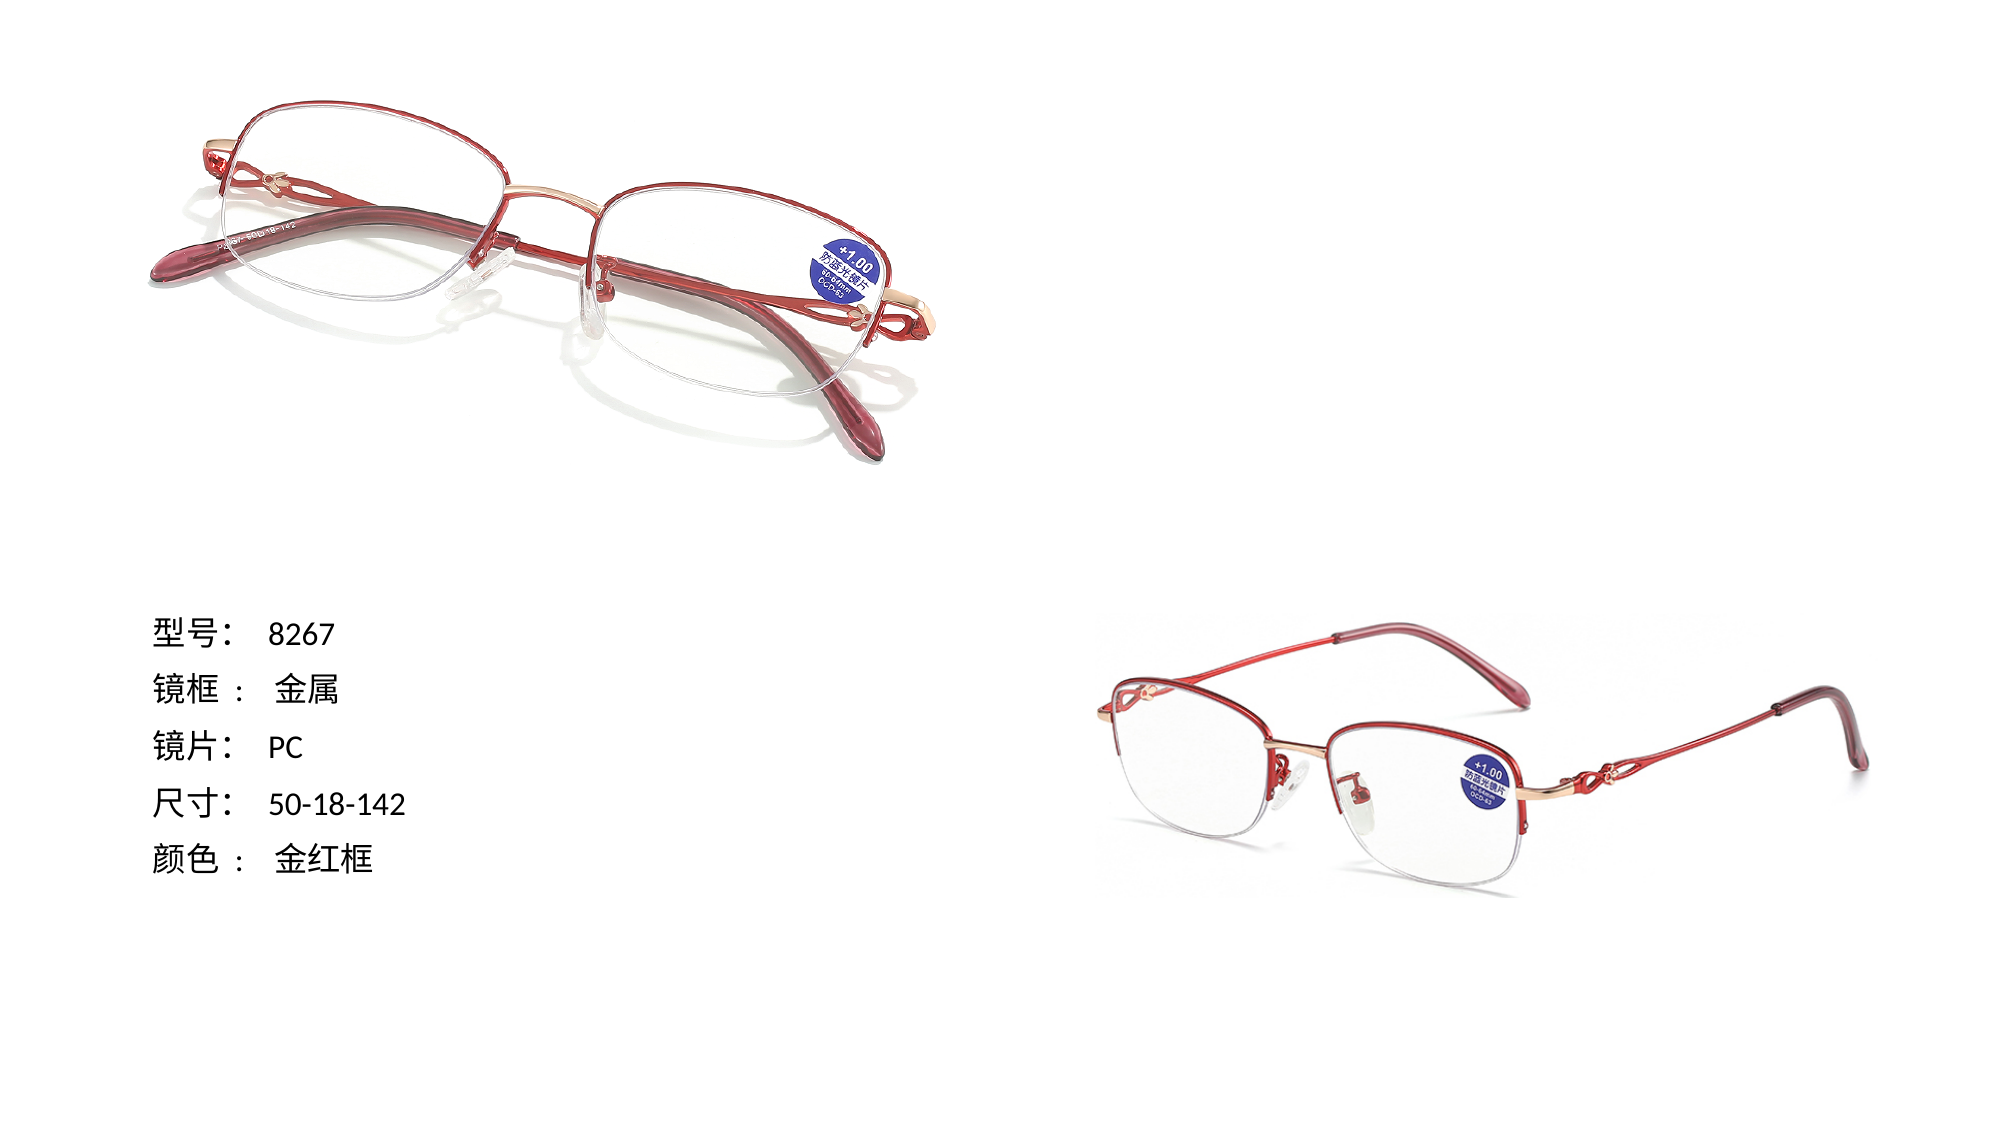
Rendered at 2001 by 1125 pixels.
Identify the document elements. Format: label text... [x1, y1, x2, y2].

picture [137, 91, 956, 468]
picture [1095, 613, 1881, 898]
list 型号： 8267 镜框 : 金属 镜片： PC 尺寸： 50-18-142 颜色 : 金红框 [137, 548, 783, 963]
